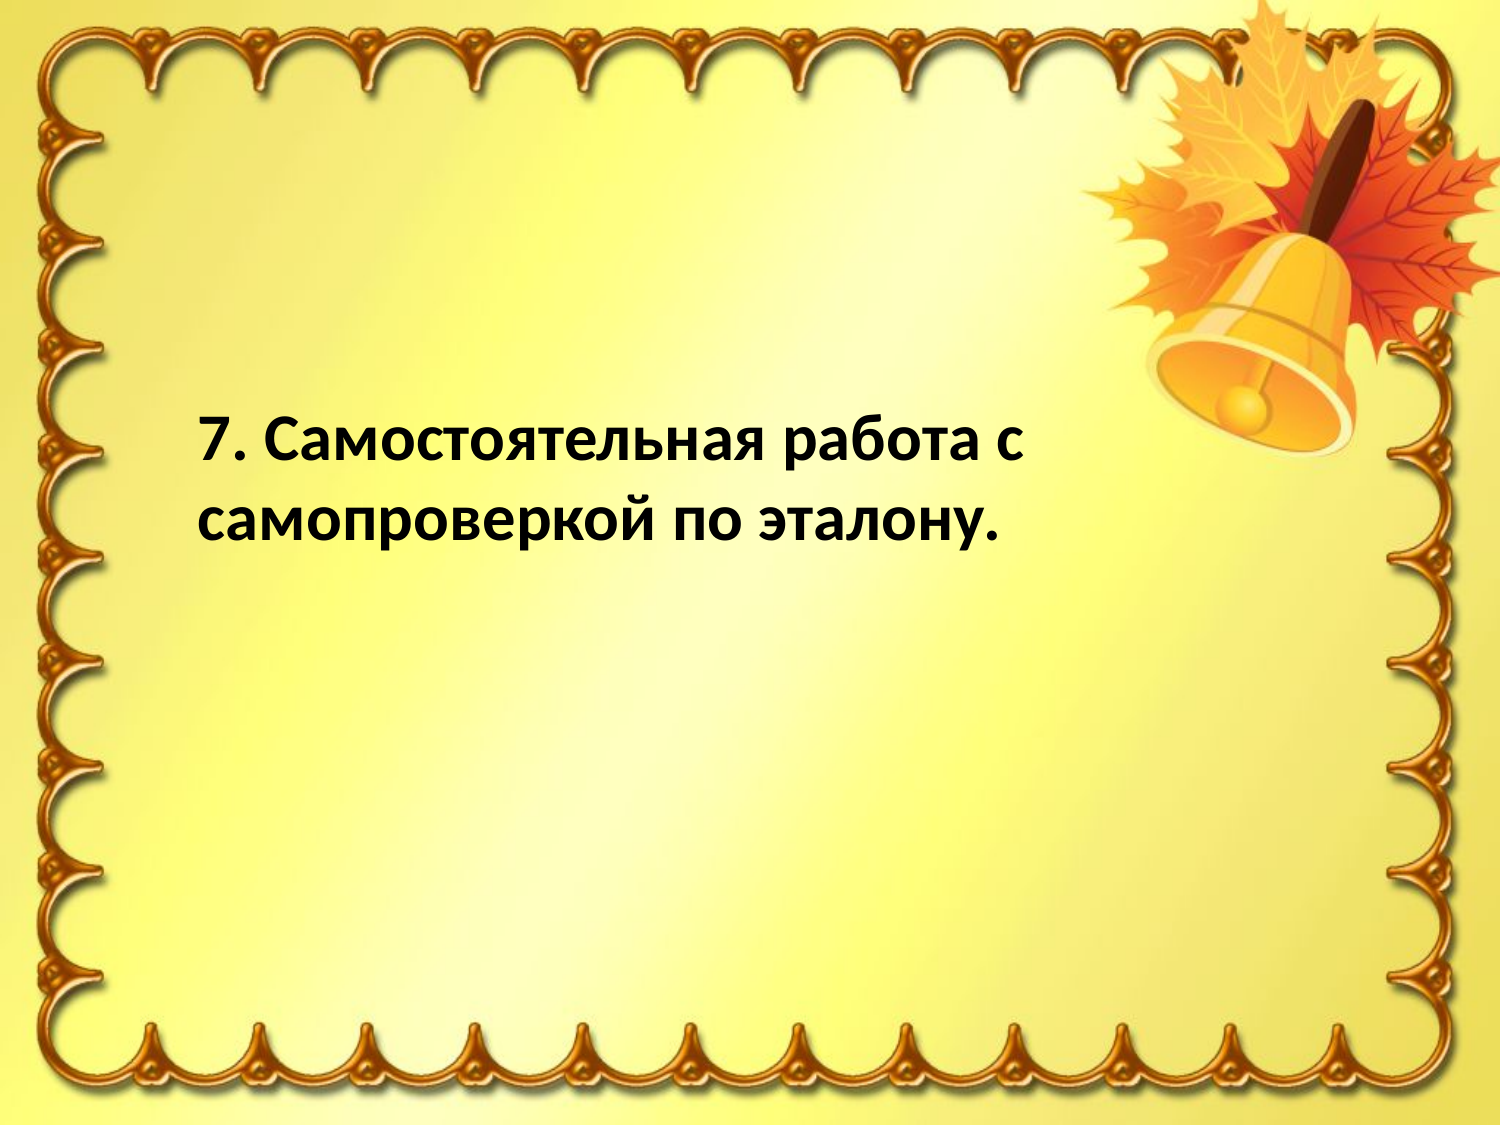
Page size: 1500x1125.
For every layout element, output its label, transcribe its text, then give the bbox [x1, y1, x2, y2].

picture [0, 0, 1500, 1125]
text_box 7. Самостоятельная работа с самопроверкой по эталону. [182, 386, 1193, 562]
